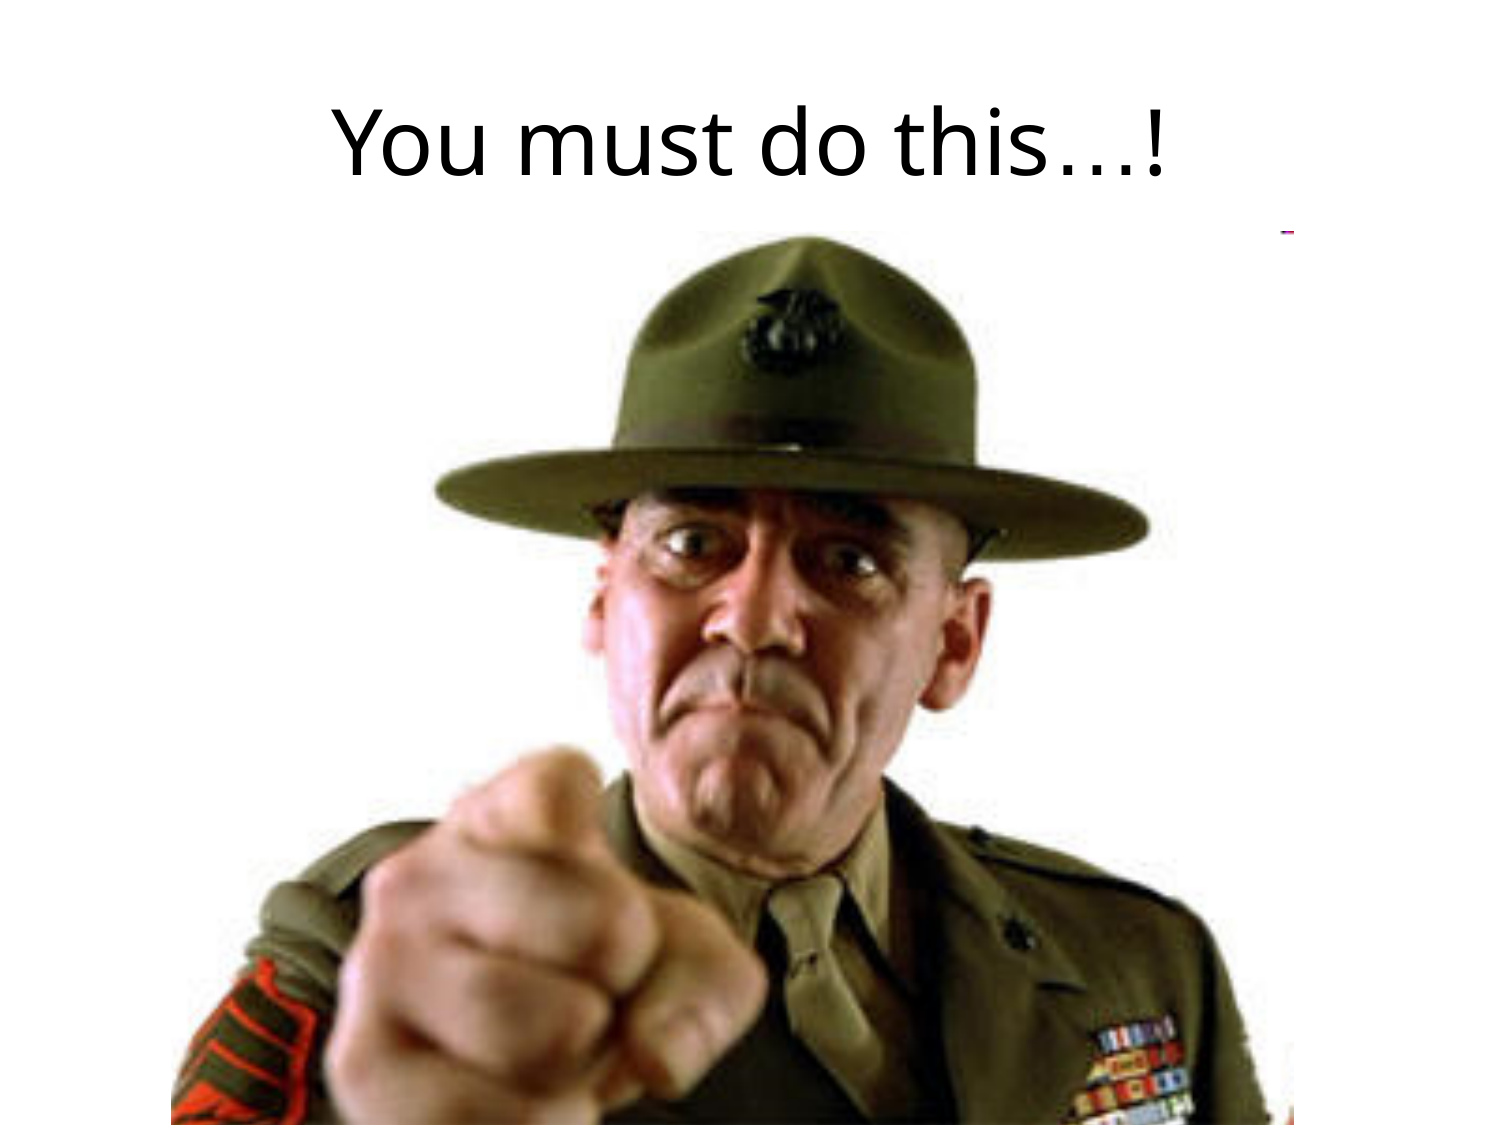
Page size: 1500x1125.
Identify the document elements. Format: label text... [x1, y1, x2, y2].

title You must do this…! [75, 45, 1425, 233]
picture [170, 231, 1294, 1125]
